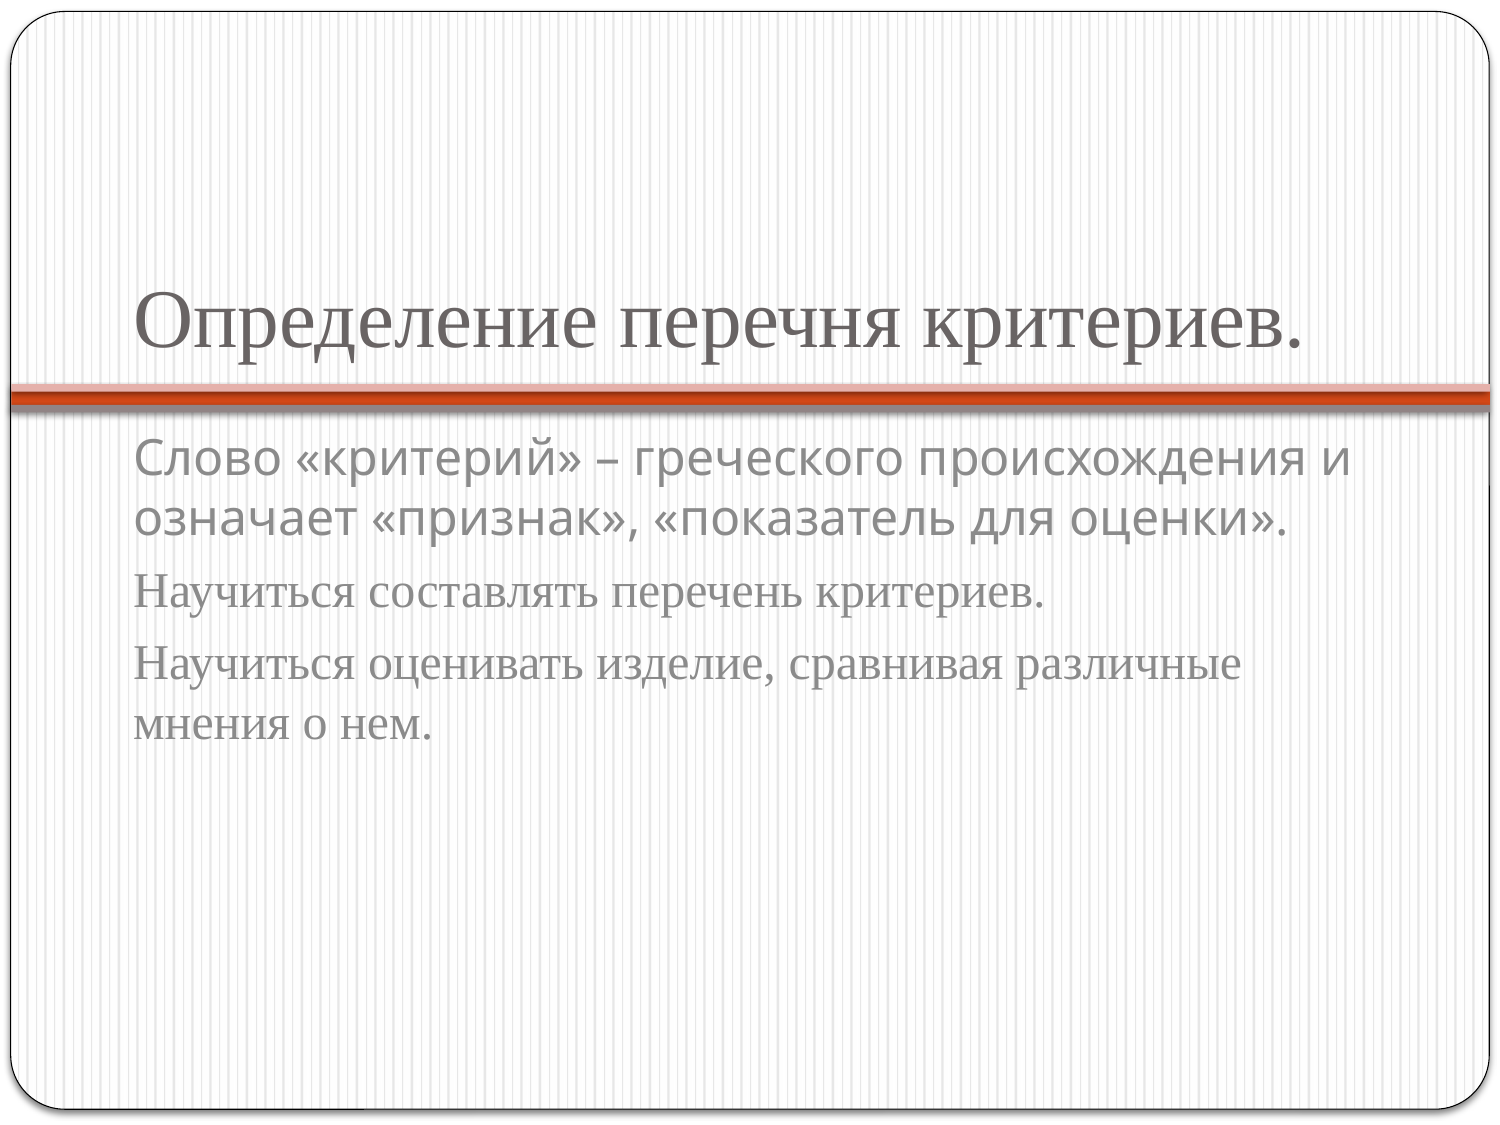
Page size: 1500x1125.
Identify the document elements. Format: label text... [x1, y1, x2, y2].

list Слово «критерий» – греческого происхождения и означает «признак», «показатель для оценки». Научиться составлять перечень критериев. Научиться оценивать изделие, сравнивая различные мнения о нем. [118, 417, 1394, 787]
title Определение перечня критериев. [118, 156, 1394, 380]
